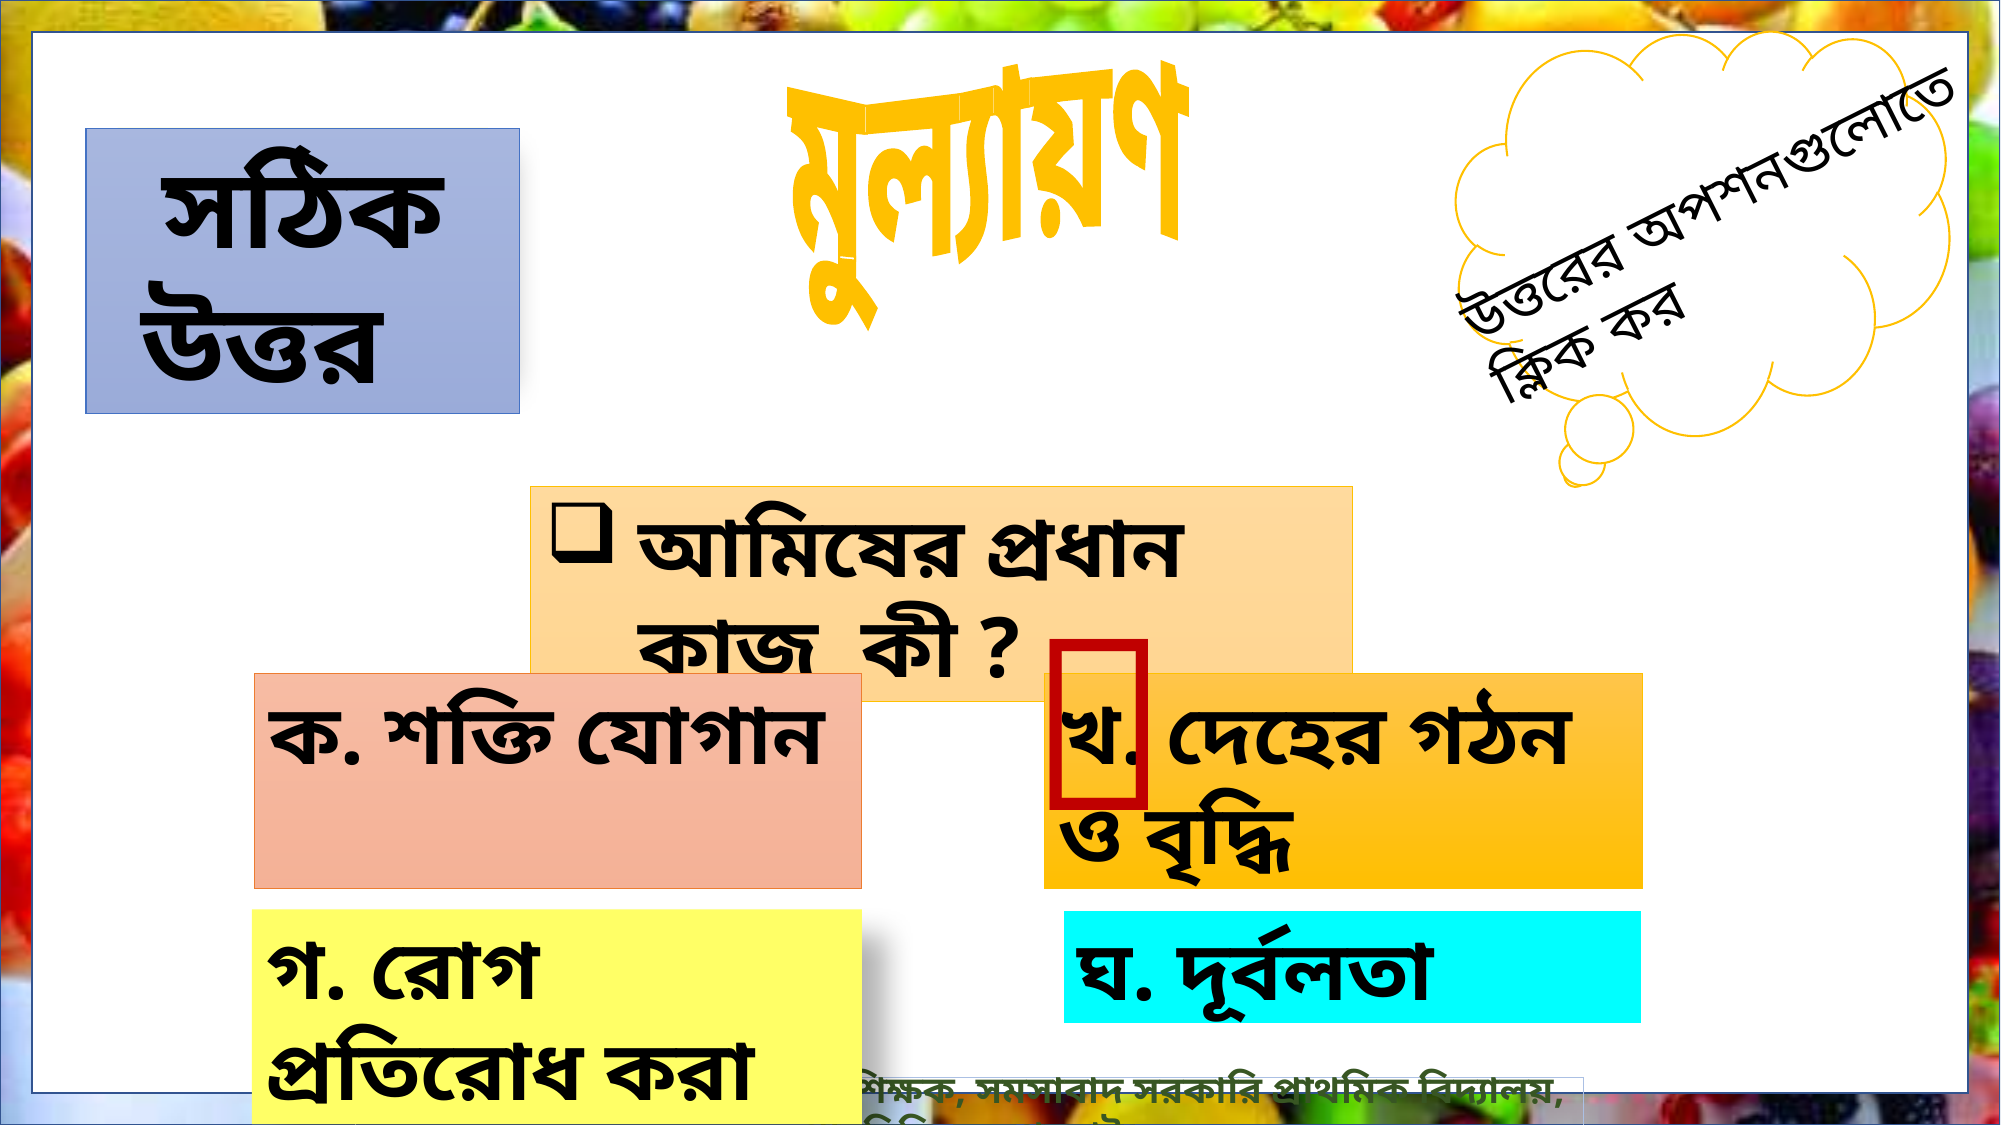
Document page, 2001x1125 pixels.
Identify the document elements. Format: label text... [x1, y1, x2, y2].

text_box মুল্যায়ণ [787, 59, 1189, 332]
picture [862, 1094, 1583, 1124]
text_box ক. শক্তি যোগান [254, 673, 862, 889]
text_box আমিষের প্রধান কাজ কী ? [530, 486, 1353, 702]
picture [1, 1, 1999, 1124]
text_box  [1012, 563, 1138, 866]
text_box গ. রোগ প্রতিরোধ করা [251, 909, 862, 1125]
text_box সঠিক উত্তর [85, 128, 520, 414]
picture [1277, 1094, 1293, 1099]
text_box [1454, 24, 1956, 435]
text_box ঘ. দূর্বলতা [1061, 908, 1644, 1026]
text_box খ. দেহের গঠন ও বৃদ্ধি [1044, 673, 1643, 889]
